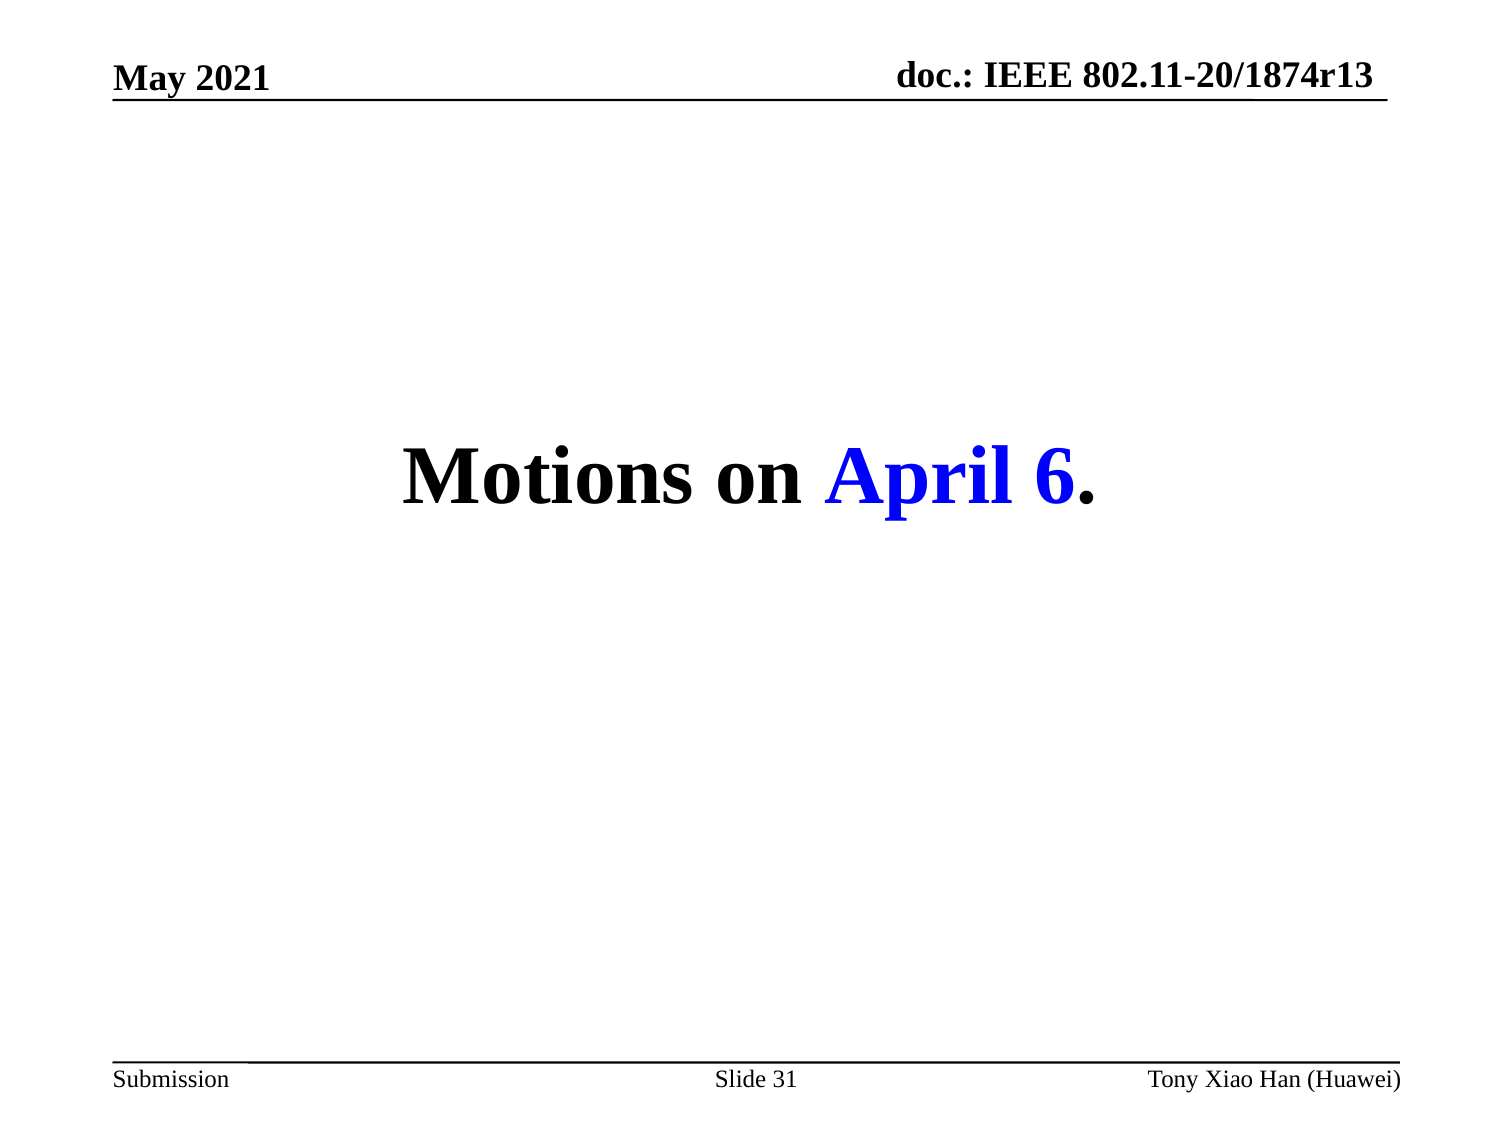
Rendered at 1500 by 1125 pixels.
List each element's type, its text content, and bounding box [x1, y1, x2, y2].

footer Tony Xiao Han (Huawei) [999, 1061, 1402, 1093]
text_box Motions on April 6. [112, 412, 1388, 950]
slide_number Slide 31 [712, 1061, 800, 1093]
